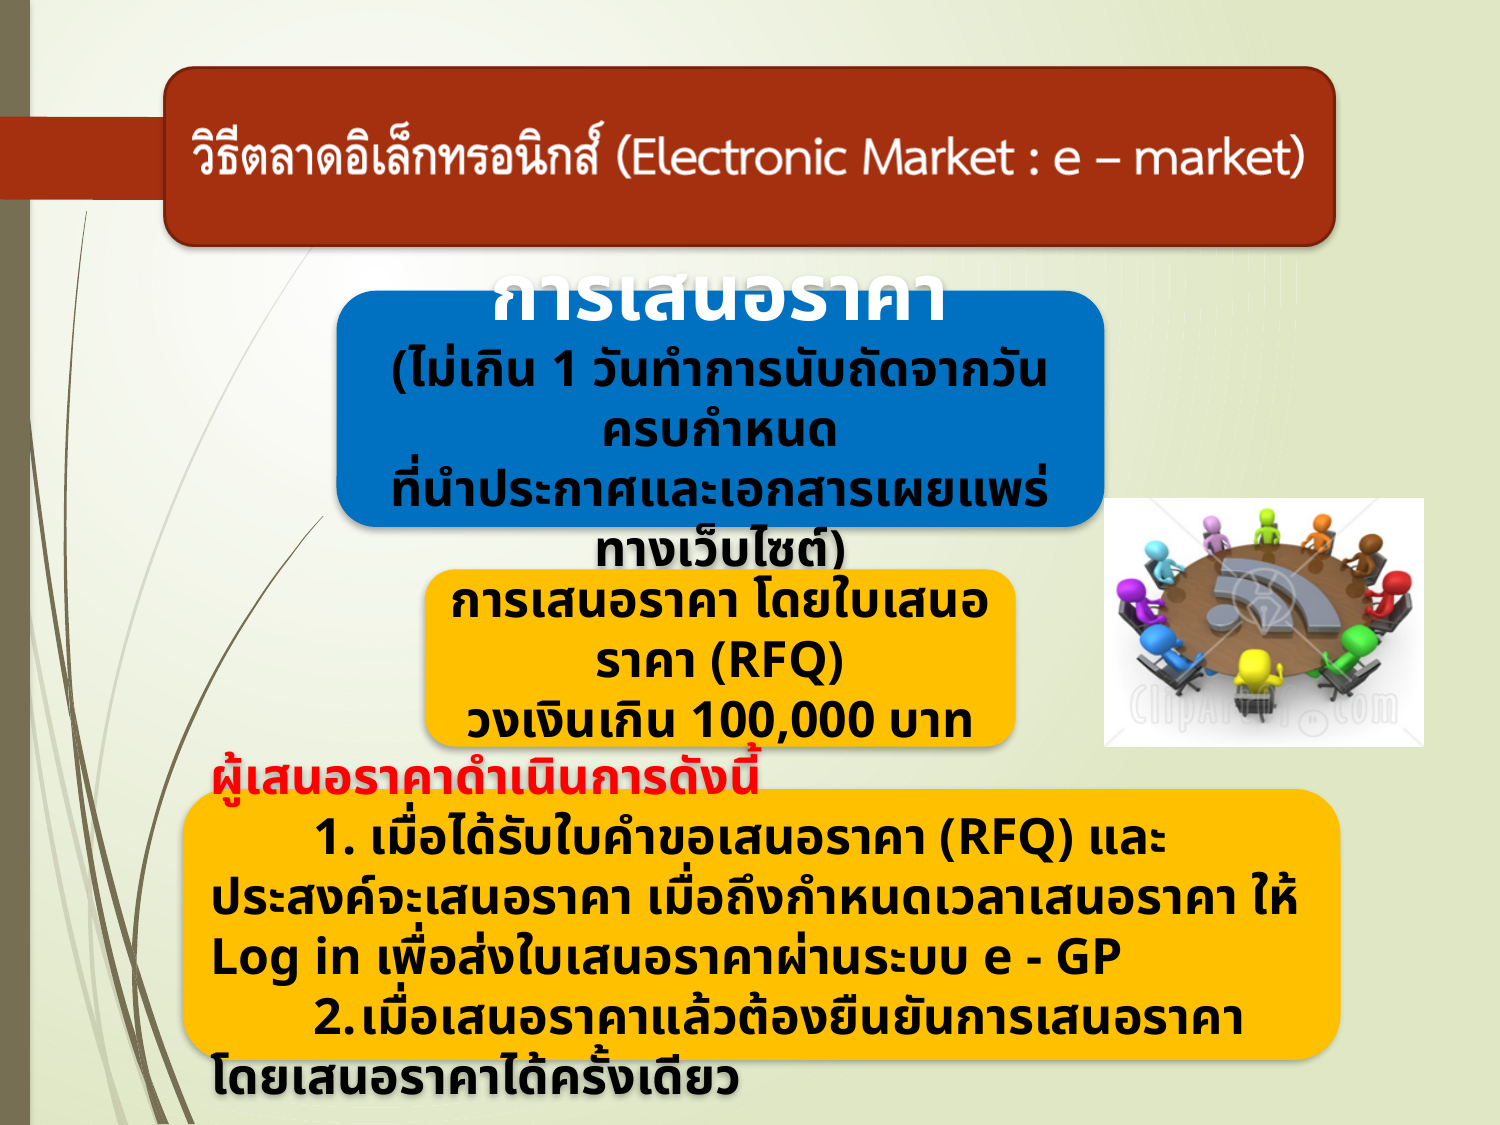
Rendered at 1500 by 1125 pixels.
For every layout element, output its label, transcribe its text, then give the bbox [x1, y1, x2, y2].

text_box การเสนอราคา โดยใบเสนอราคา (RFQ) วงเงินเกิน 100,000 บาท [423, 568, 1018, 748]
picture [147, 66, 1367, 249]
text_box การเสนอราคา (ไม่เกิน 1 วันทำการนับถัดจากวันครบกำหนด ที่นำประกาศและเอกสารเผยแพร่ทางเว็บไซต์) [335, 289, 1106, 529]
picture [1104, 498, 1424, 747]
text_box ผู้เสนอราคาดำเนินการดังนี้ 1. เมื่อได้รับใบคำขอเสนอราคา (RFQ) และประสงค์จะเสนอราคา เมื่อถึงกำหนดเวลาเสนอราคา ให้ Log in เพื่อส่งใบเสนอราคาผ่านระบบ e - GP 2. เมื่อเสนอราคาแล้วต้องยืนยันการเสนอราคา โดยเสนอราคาได้ครั้งเดียว [181, 787, 1342, 1062]
